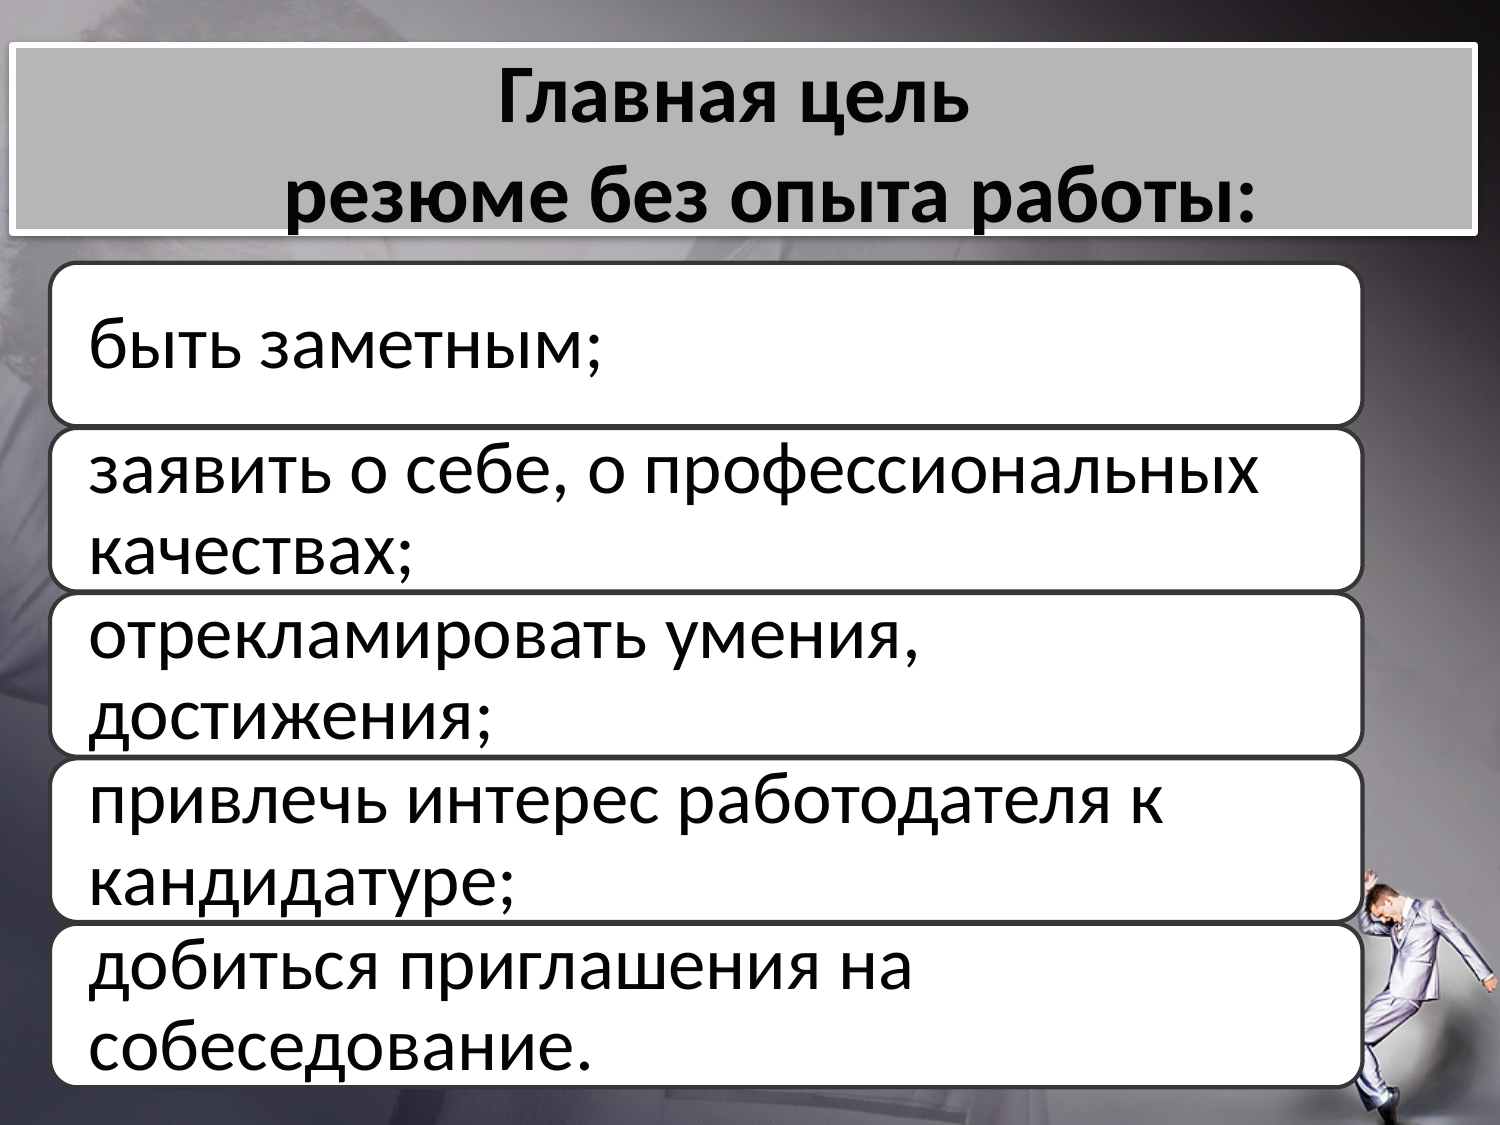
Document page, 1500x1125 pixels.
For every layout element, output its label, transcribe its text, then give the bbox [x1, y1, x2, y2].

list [49, 262, 1363, 1088]
title Главная цель резюме без опыта работы: [9, 42, 1478, 236]
picture [0, 0, 1500, 1125]
